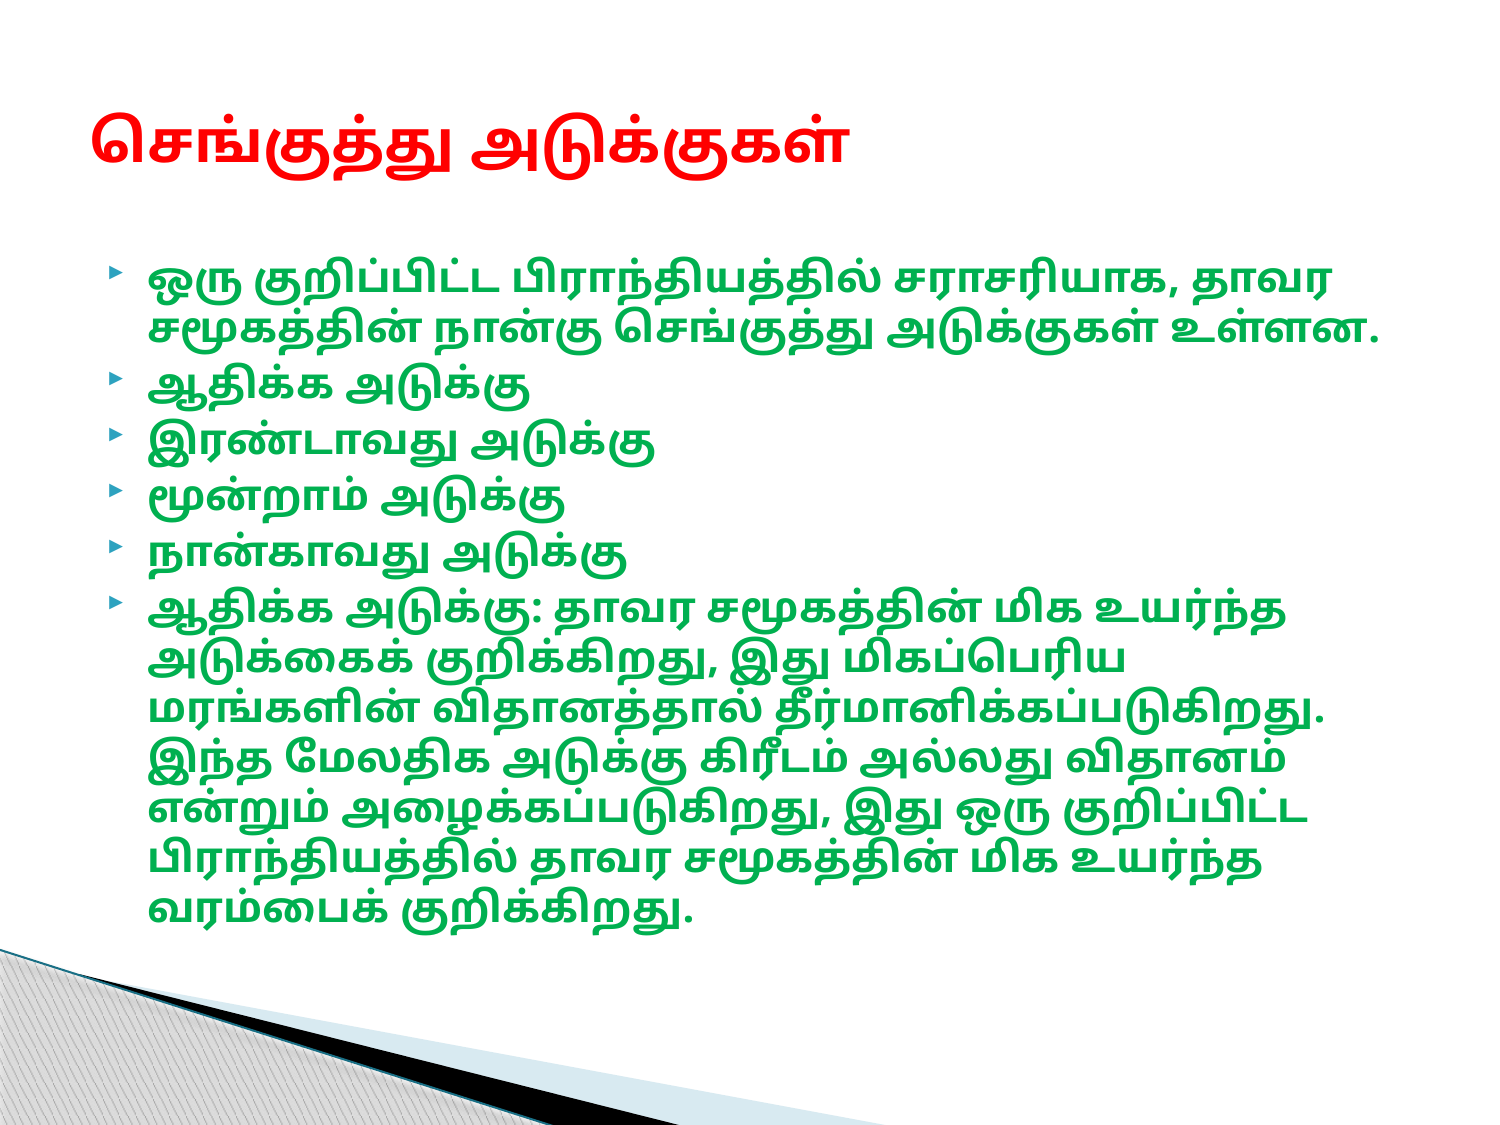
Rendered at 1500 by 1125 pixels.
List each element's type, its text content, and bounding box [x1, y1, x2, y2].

title செங்குத்து அடுக்குகள் [75, 45, 1425, 233]
list ஒரு குறிப்பிட்ட பிராந்தியத்தில் சராசரியாக, தாவர சமூகத்தின் நான்கு செங்குத்து அடுக்குகள் உள்ளன. ஆதிக்க அடுக்கு இரண்டாவது அடுக்கு மூன்றாம் அடுக்கு நான்காவது அடுக்கு ஆதிக்க அடுக்கு: தாவர சமூகத்தின் மிக உயர்ந்த அடுக்கைக் குறிக்கிறது, இது மிகப்பெரிய மரங்களின் விதானத்தால் தீர்மானிக்கப்படுகிறது. இந்த மேலதிக அடுக்கு கிரீடம் அல்லது விதானம் என்றும் அழைக்கப்படுகிறது, இது ஒரு குறிப்பிட்ட பிராந்தியத்தில் தாவர சமூகத்தின் மிக உயர்ந்த வரம்பைக் குறிக்கிறது. [75, 243, 1425, 986]
